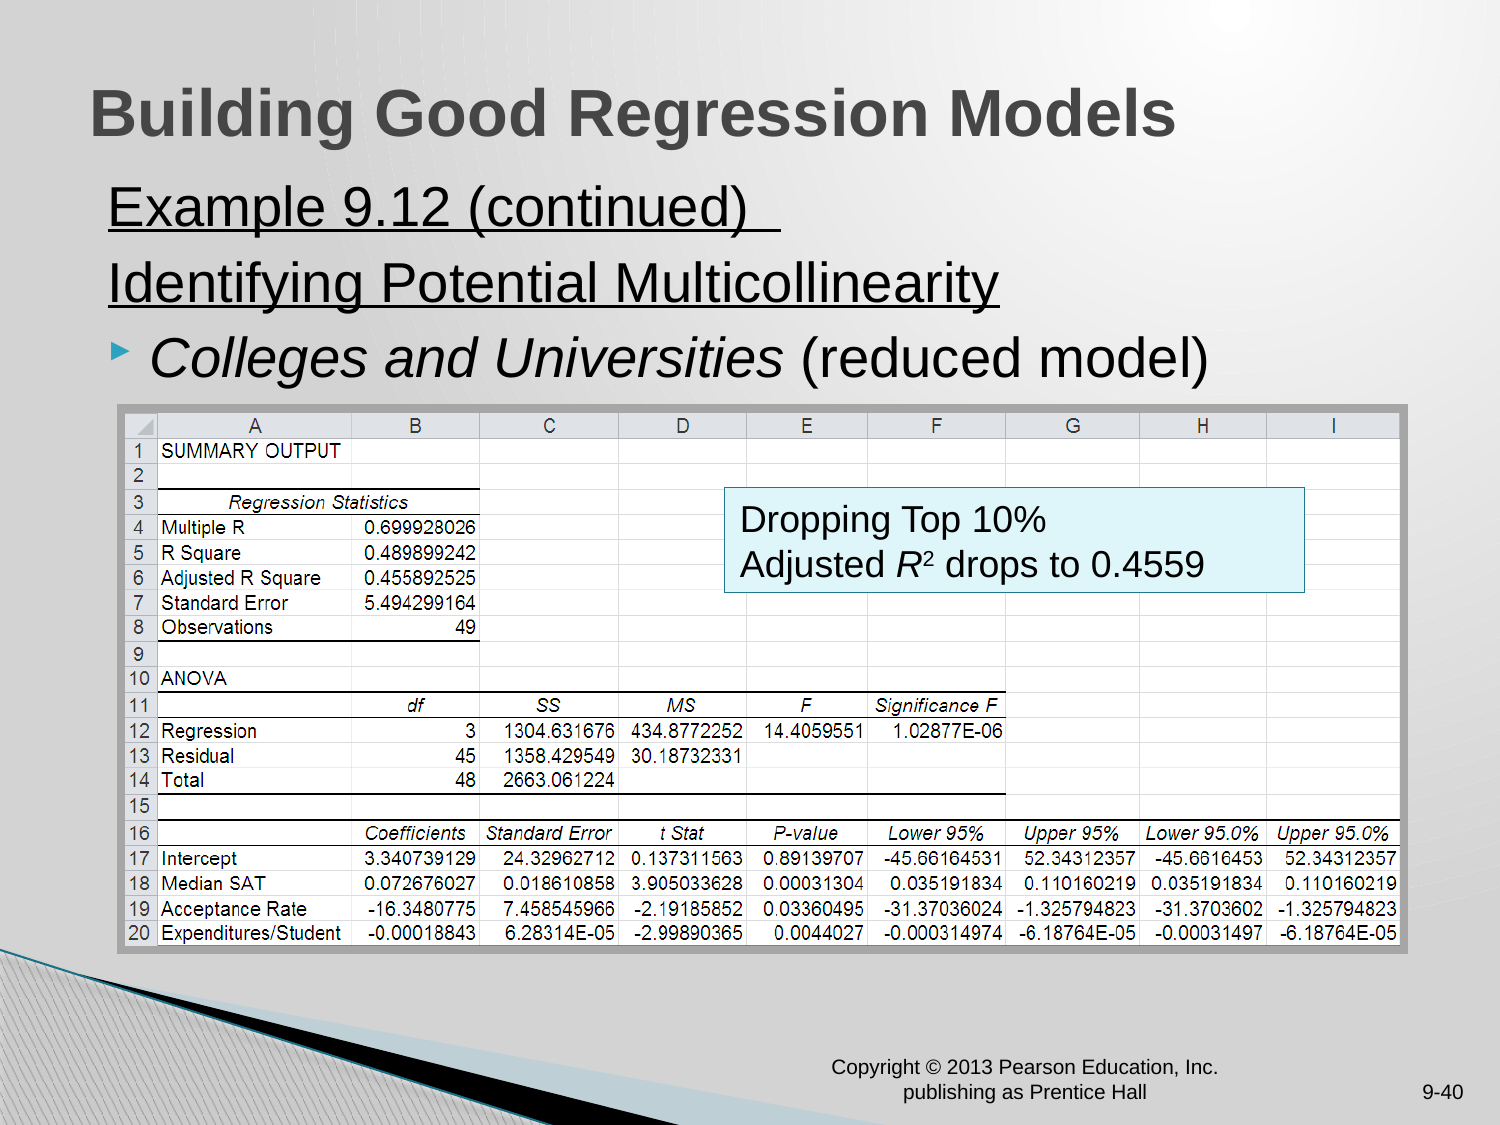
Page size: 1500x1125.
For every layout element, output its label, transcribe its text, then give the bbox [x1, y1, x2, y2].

list Example 9.12 (continued) Identifying Potential Multicollinearity Colleges and Universities (reduced model) [74, 162, 1426, 1013]
slide_number 9-40 [1362, 1051, 1479, 1112]
picture [124, 412, 1401, 946]
title Building Good Regression Models [75, 45, 1425, 175]
footer Copyright © 2013 Pearson Education, Inc. publishing as Prentice Hall [812, 1051, 1238, 1112]
